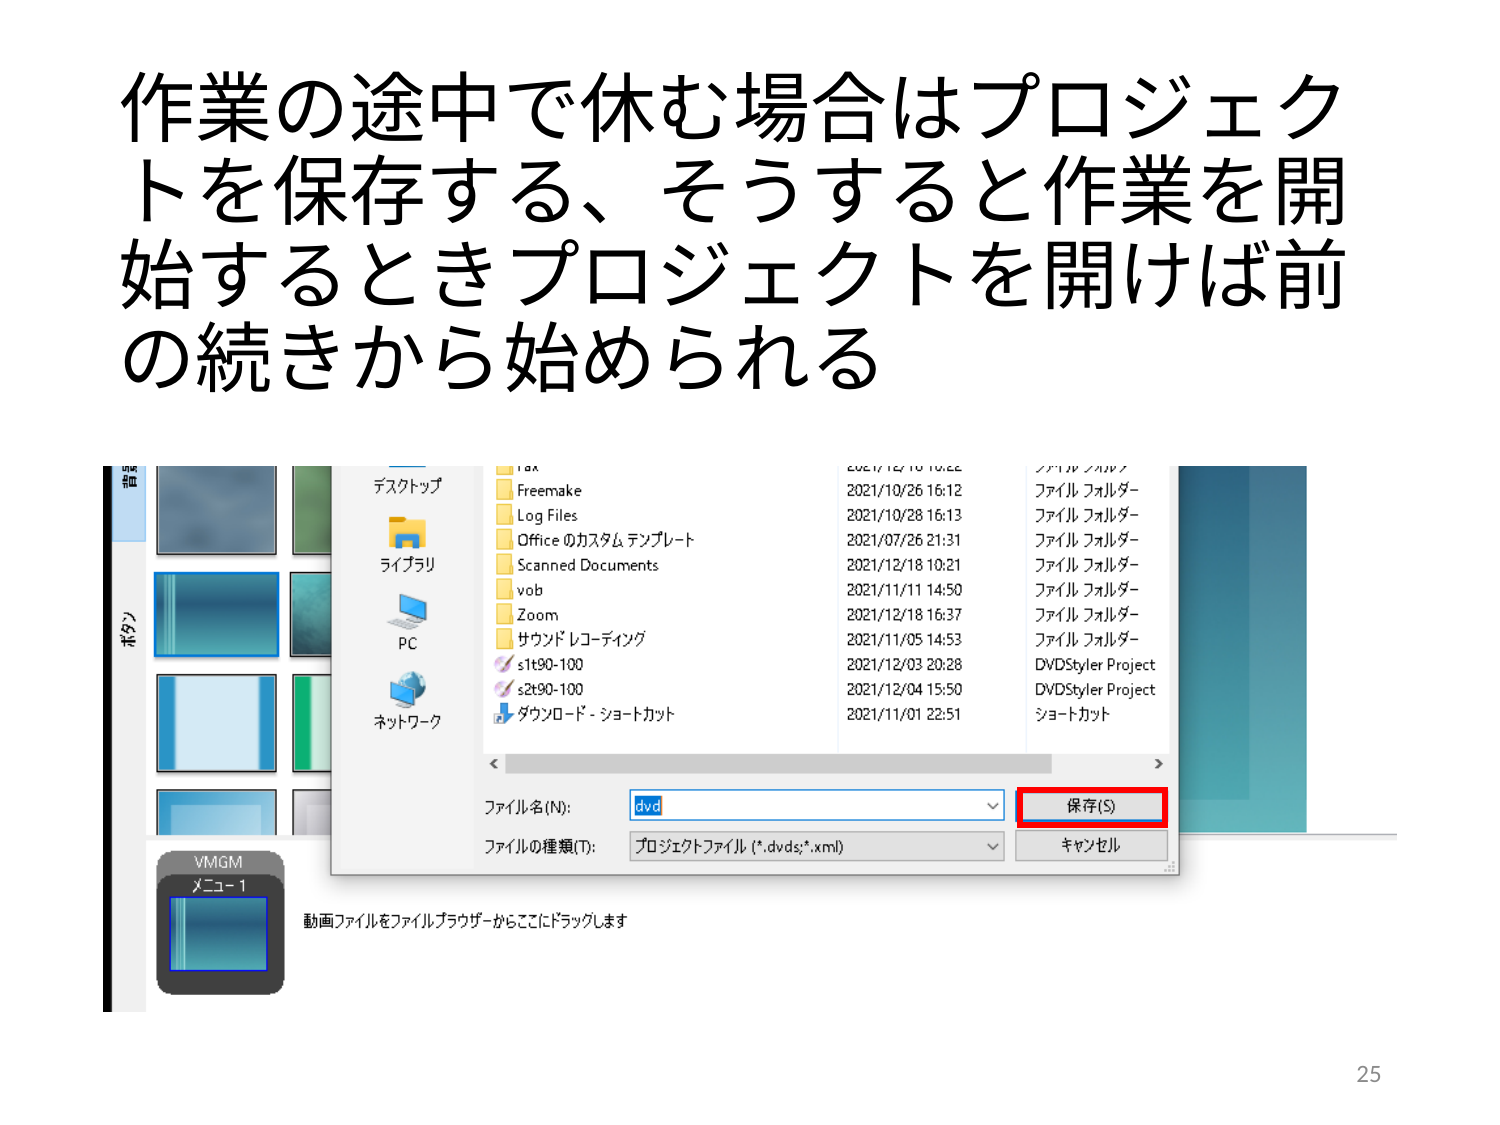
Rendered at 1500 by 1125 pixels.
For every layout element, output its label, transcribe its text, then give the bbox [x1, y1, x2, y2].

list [103, 466, 1397, 1012]
title 作業の途中で休む場合はプロジェクトを保存する、そうすると作業を開始するときプロジェクトを開けば前の続きから始められる [103, 59, 1397, 414]
slide_number 25 [1059, 1042, 1397, 1103]
